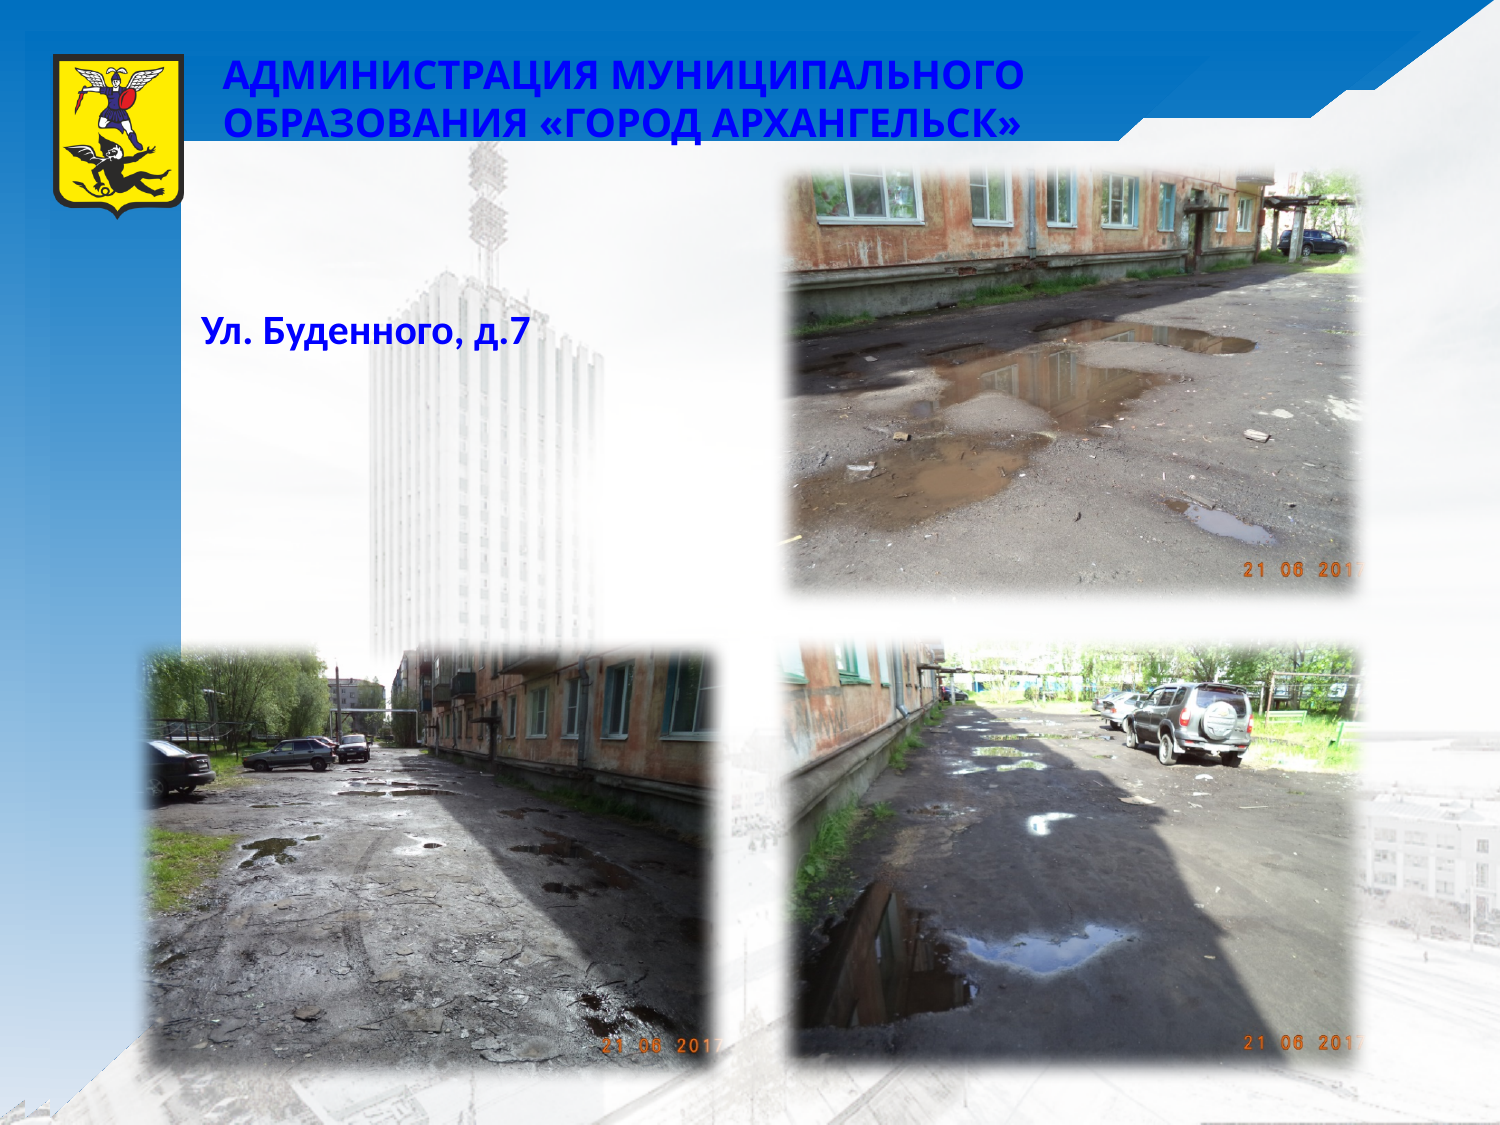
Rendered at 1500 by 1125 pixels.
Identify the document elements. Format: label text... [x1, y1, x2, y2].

picture [52, 54, 207, 295]
subtitle АДМИНИСТРАЦИЯ МУНИЦИПАЛЬНОГО ОБРАЗОВАНИЯ «ГОРОД АРХАНГЕЛЬСК» [207, 42, 1105, 342]
picture [0, 0, 1500, 1125]
text_box Ул. Буденного, д.7 [135, 295, 597, 361]
